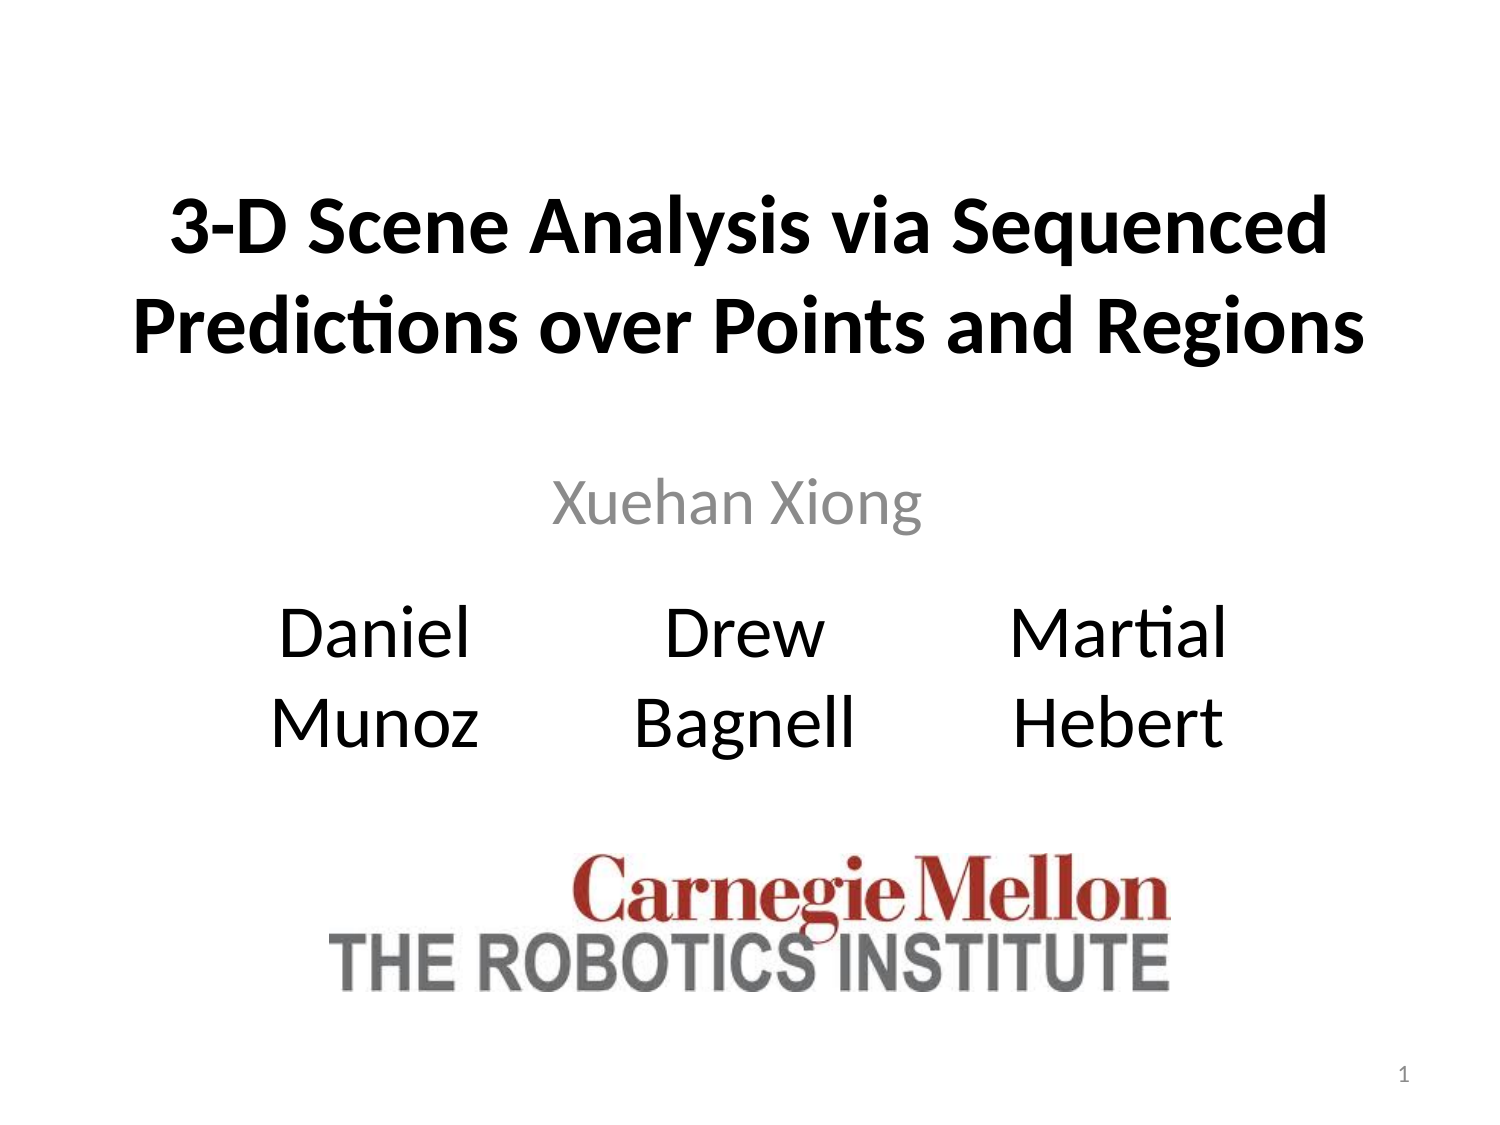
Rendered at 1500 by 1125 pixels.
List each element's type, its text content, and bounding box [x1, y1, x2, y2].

text_box Drew Bagnell [611, 574, 880, 770]
text_box Daniel Munoz [249, 574, 500, 770]
text_box Martial Hebert [987, 574, 1250, 770]
subtitle Xuehan Xiong [212, 450, 1263, 600]
picture [329, 853, 1171, 992]
slide_number 1 [1074, 1042, 1425, 1103]
title 3-D Scene Analysis via Sequenced Predictions over Points and Regions [112, 149, 1388, 392]
